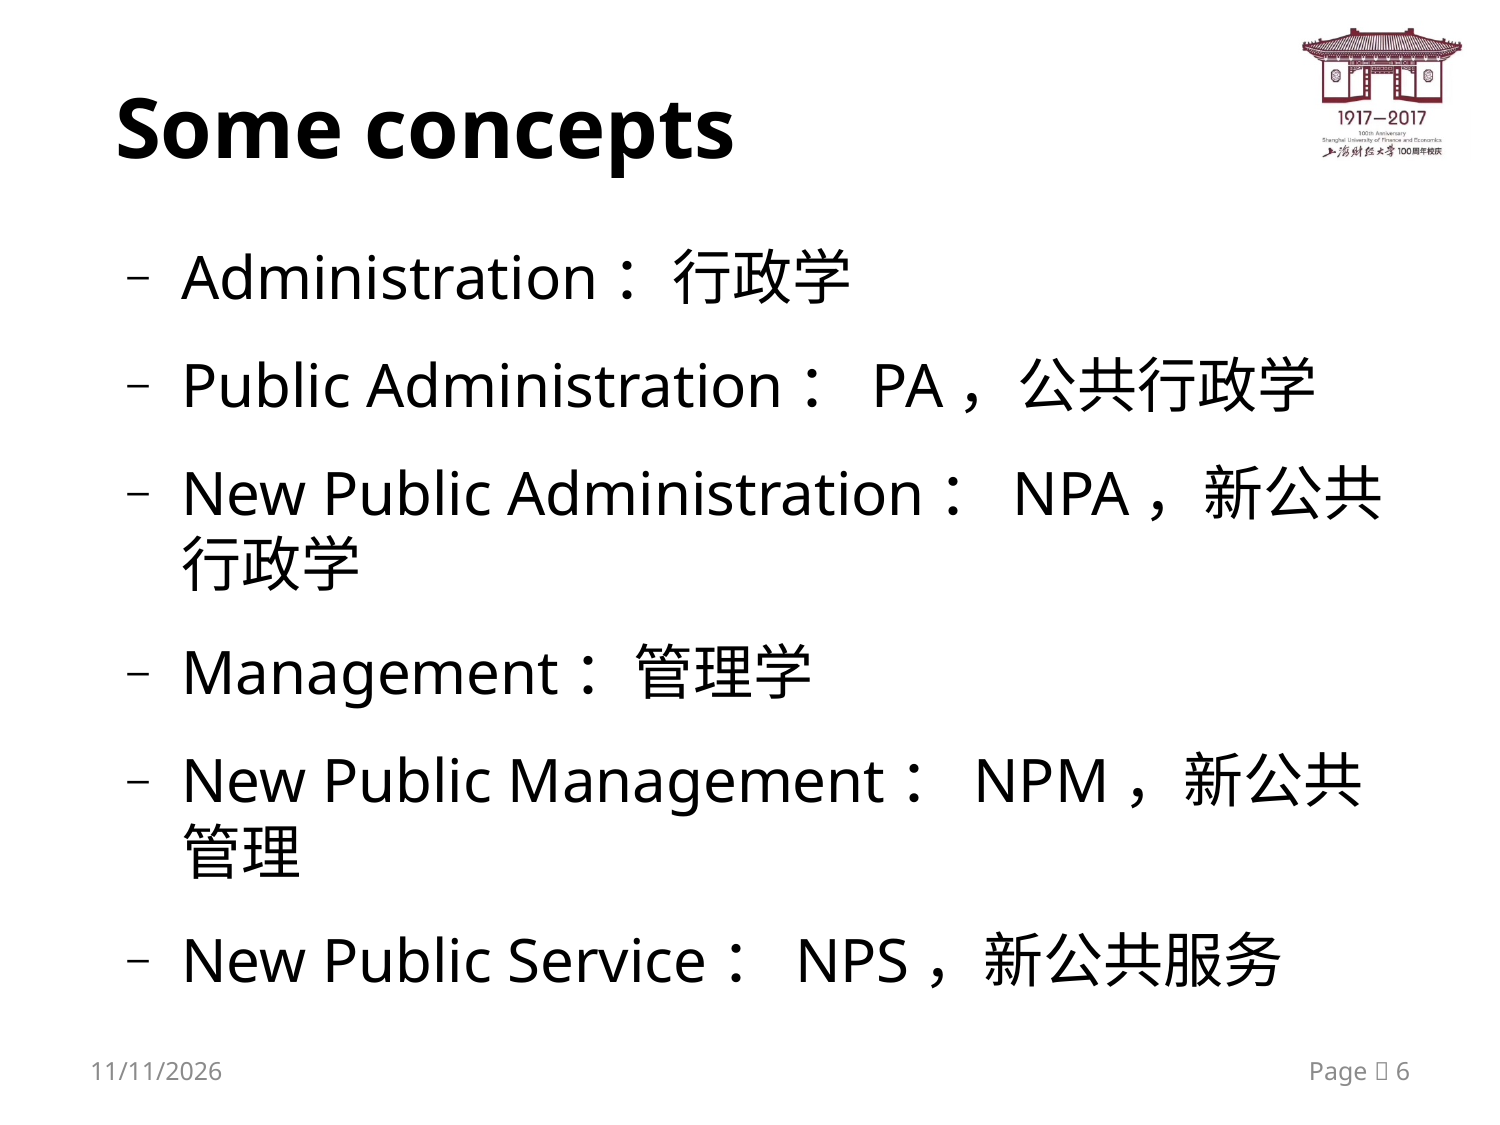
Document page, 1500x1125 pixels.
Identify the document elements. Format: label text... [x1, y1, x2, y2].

picture [1292, 0, 1471, 161]
list Administration：行政学 Public Administration：PA，公共行政学 New Public Administration：NPA，新公共行政学 Management：管理学 New Public Management：NPM，新公共管理 New Public Service：NPS，新公共服务 [112, 231, 1400, 1008]
title Some concepts [100, 54, 1390, 197]
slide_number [75, 1042, 425, 1103]
slide_number Page  6 [1074, 1042, 1425, 1103]
